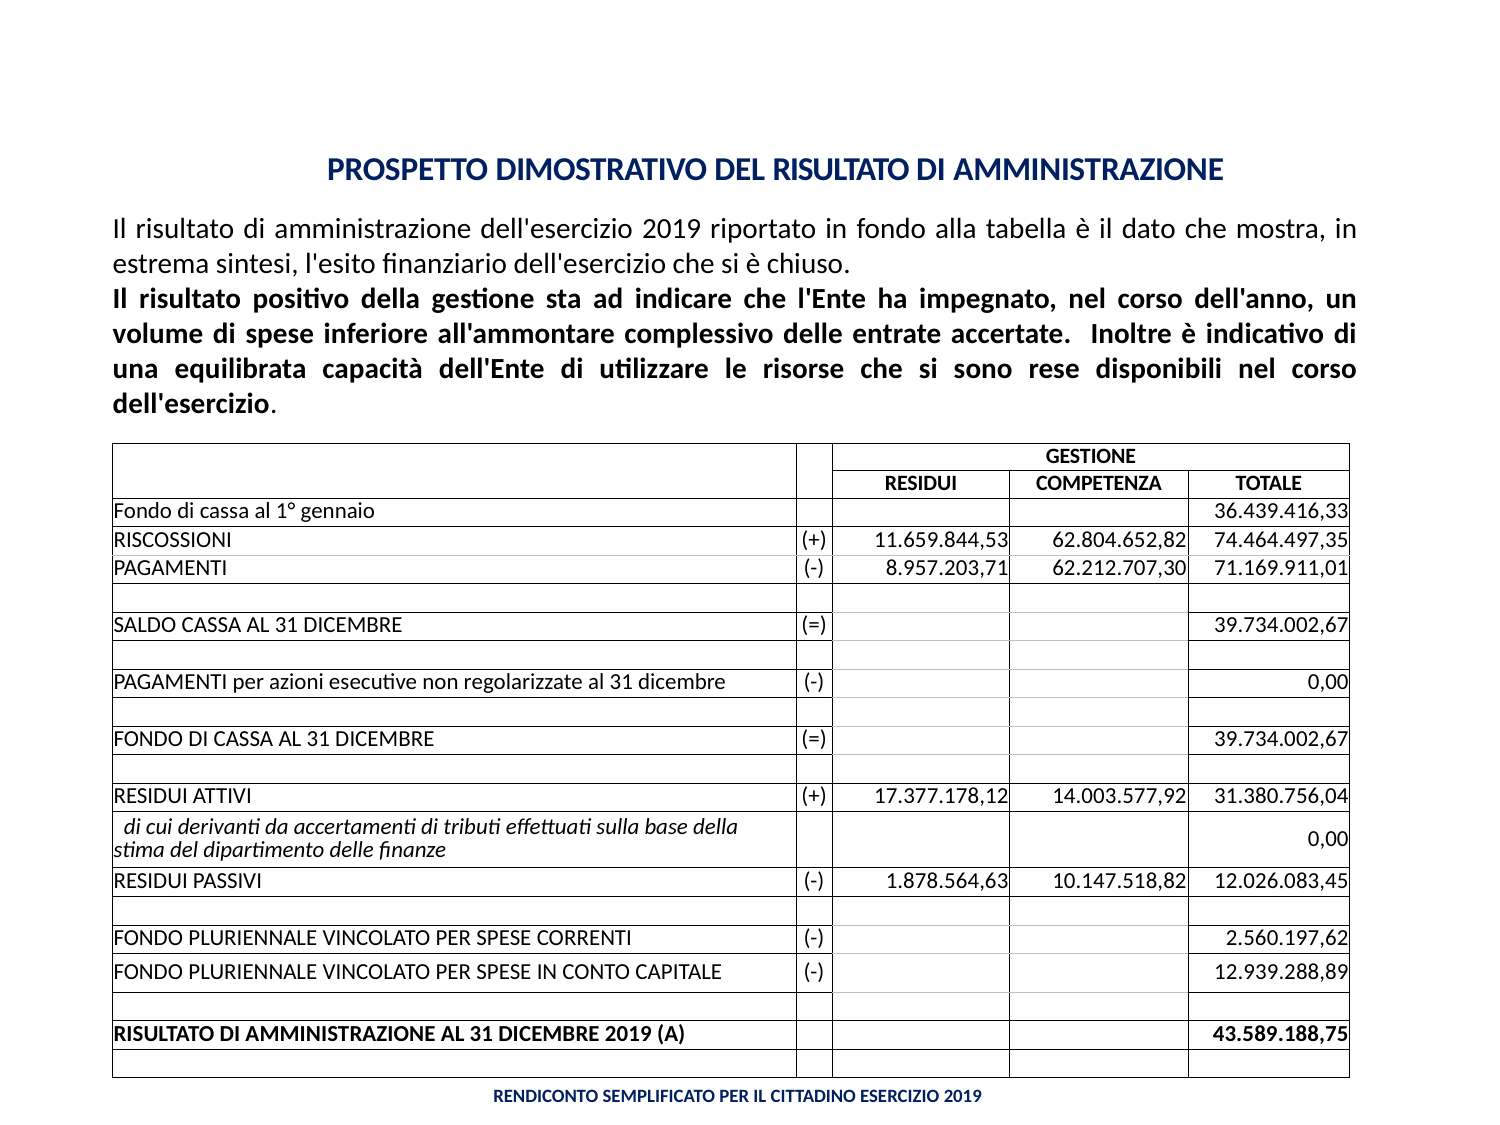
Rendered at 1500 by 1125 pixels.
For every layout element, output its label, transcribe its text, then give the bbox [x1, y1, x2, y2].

table_cell [113, 641, 796, 669]
table_cell 1.878.564,63 [833, 868, 1009, 896]
table_cell RESIDUI ATTIVI [113, 784, 796, 811]
table_cell 8.957.203,71 [833, 556, 1009, 583]
table_cell [833, 926, 1009, 953]
table_cell [1189, 993, 1349, 1020]
table_cell [1010, 727, 1188, 754]
table_cell 43.589.188,75 [1189, 1021, 1349, 1049]
table_cell [113, 698, 796, 726]
table_cell RISCOSSIONI [113, 527, 796, 555]
table_cell [797, 812, 832, 867]
table_cell FONDO PLURIENNALE VINCOLATO PER SPESE CORRENTI [113, 926, 796, 953]
table_cell [797, 897, 832, 925]
table_cell (-) [797, 868, 832, 896]
table_cell [113, 897, 796, 925]
table_cell (=) [797, 727, 832, 754]
table_cell [833, 641, 1009, 669]
table_cell TOTALE [1189, 471, 1349, 498]
table_header [113, 444, 796, 498]
text_box Il risultato di amministrazione dell'esercizio 2019 riportato in fondo alla tabella è il dato che mostra, in estrema sintesi, l'esito finanziario dell'esercizio che si è chiuso. Il risultato positivo della gestione sta ad indicare che l'Ente ha impegnato, nel corso dell'anno, un volume di spese inferiore all'ammontare complessivo delle entrate accertate. Inoltre è indicativo di una equilibrata capacità dell'Ente di utilizzare le risorse che si sono rese disponibili nel corso dell'esercizio. [97, 202, 1373, 427]
table_cell [833, 727, 1009, 754]
table_cell [797, 755, 832, 783]
table_cell [1010, 670, 1188, 697]
table_cell [113, 755, 796, 783]
table_cell [1189, 641, 1349, 669]
table_cell [113, 584, 796, 612]
table_cell 0,00 [1189, 670, 1349, 697]
table_cell (-) [797, 954, 832, 992]
table_cell 11.659.844,53 [833, 527, 1009, 555]
table_cell PAGAMENTI per azioni esecutive non regolarizzate al 31 dicembre [113, 670, 796, 697]
table_cell [797, 698, 832, 726]
text_box PROSPETTO DIMOSTRATIVO DEL RISULTATO DI AMMINISTRAZIONE [324, 145, 1250, 188]
table_cell [1010, 897, 1188, 925]
table_cell 62.804.652,82 [1010, 527, 1188, 555]
table_cell [1010, 584, 1188, 612]
table_cell Fondo di cassa al 1° gennaio [113, 499, 796, 526]
table_cell [1010, 641, 1188, 669]
table_cell [833, 698, 1009, 726]
table_cell [1010, 812, 1188, 867]
table_cell FONDO DI CASSA AL 31 DICEMBRE [113, 727, 796, 754]
table_cell (-) [797, 926, 832, 953]
table_cell [797, 1021, 832, 1049]
table_cell (+) [797, 784, 832, 811]
table_cell 39.734.002,67 [1189, 613, 1349, 640]
table_cell [797, 499, 832, 526]
table_cell RISULTATO DI AMMINISTRAZIONE AL 31 DICEMBRE 2019 (A) [113, 1021, 796, 1049]
table_cell [797, 993, 832, 1020]
table_cell 39.734.002,67 [1189, 727, 1349, 754]
table_cell 62.212.707,30 [1010, 556, 1188, 583]
table_cell 31.380.756,04 [1189, 784, 1349, 811]
table_cell [833, 954, 1009, 992]
table_cell [1010, 1050, 1188, 1077]
table_cell 14.003.577,92 [1010, 784, 1188, 811]
table_cell 36.439.416,33 [1189, 499, 1349, 526]
table_cell [833, 613, 1009, 640]
table_cell [833, 1050, 1009, 1077]
table_cell [1010, 954, 1188, 992]
table_cell 2.560.197,62 [1189, 926, 1349, 953]
table_cell [1010, 1021, 1188, 1049]
table_cell [113, 1050, 796, 1077]
table_cell [1189, 755, 1349, 783]
table_cell [1010, 755, 1188, 783]
table_cell 17.377.178,12 [833, 784, 1009, 811]
table_cell [833, 1021, 1009, 1049]
table_cell [833, 755, 1009, 783]
table_cell [113, 993, 796, 1020]
table_cell (-) [797, 556, 832, 583]
table_header GESTIONE [833, 444, 1349, 470]
table_cell 12.026.083,45 [1189, 868, 1349, 896]
table_cell RESIDUI PASSIVI [113, 868, 796, 896]
table_cell 74.464.497,35 [1189, 527, 1349, 555]
table_cell [833, 499, 1009, 526]
table_cell [1010, 698, 1188, 726]
table_cell [833, 897, 1009, 925]
table_cell [1010, 993, 1188, 1020]
table_cell di cui derivanti da accertamenti di tributi effettuati sulla base della stima del dipartimento delle finanze [113, 812, 796, 867]
footer Rendiconto semplificato per il Cittadino Esercizio 2019 [440, 1078, 1035, 1125]
table_cell (+) [797, 527, 832, 555]
table_cell FONDO PLURIENNALE VINCOLATO PER SPESE IN CONTO CAPITALE [113, 954, 796, 992]
table_cell [1189, 698, 1349, 726]
table_cell 0,00 [1189, 812, 1349, 867]
table_cell [797, 641, 832, 669]
table_header [797, 444, 832, 498]
table_cell RESIDUI [833, 471, 1009, 498]
table_cell SALDO CASSA AL 31 DICEMBRE [113, 613, 796, 640]
table_cell [797, 1050, 832, 1077]
table_cell PAGAMENTI [113, 556, 796, 583]
table_cell [797, 584, 832, 612]
table_cell 12.939.288,89 [1189, 954, 1349, 992]
table_cell [1010, 499, 1188, 526]
table_cell 10.147.518,82 [1010, 868, 1188, 896]
table_cell (=) [797, 613, 832, 640]
table_cell [1189, 584, 1349, 612]
table_cell [1010, 613, 1188, 640]
table_cell COMPETENZA [1010, 471, 1188, 498]
table_cell [833, 812, 1009, 867]
table_cell [833, 993, 1009, 1020]
table_cell [1189, 1050, 1349, 1077]
table_cell [833, 584, 1009, 612]
table_cell [833, 670, 1009, 697]
table_cell [1189, 897, 1349, 925]
table_cell [1010, 926, 1188, 953]
table_cell 71.169.911,01 [1189, 556, 1349, 583]
table_cell (-) [797, 670, 832, 697]
